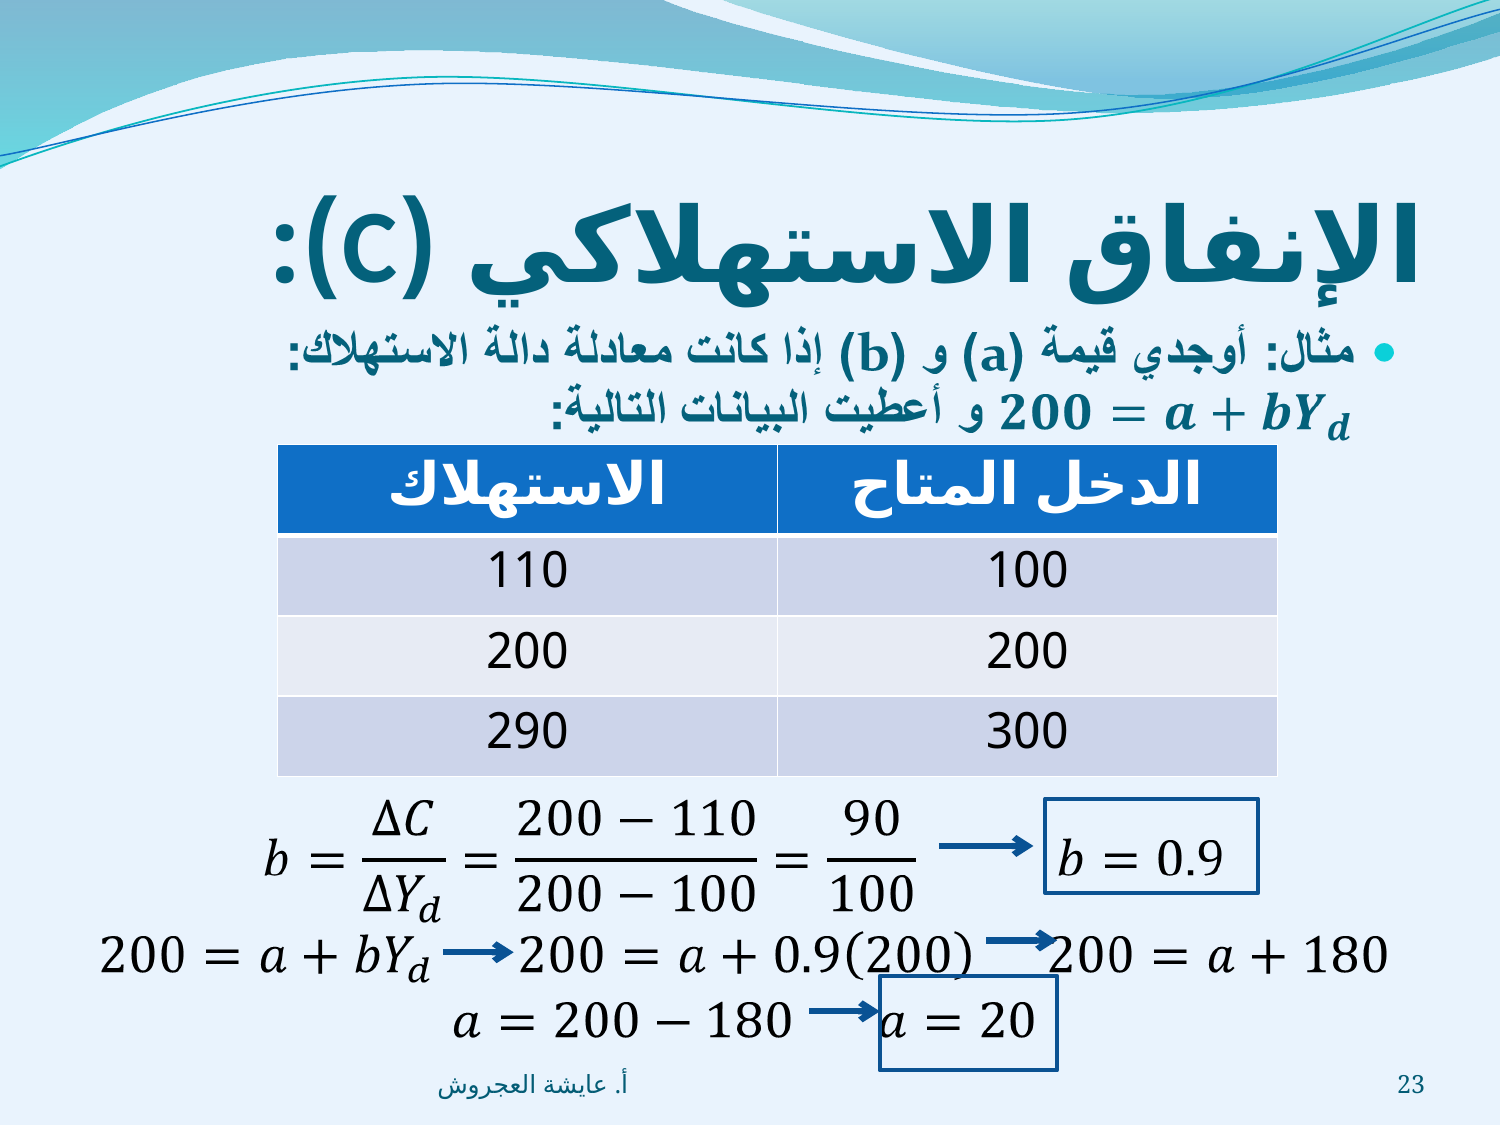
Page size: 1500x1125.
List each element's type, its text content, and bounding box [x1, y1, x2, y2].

table_cell 200 [278, 617, 777, 695]
slide_number 23 [1299, 1042, 1425, 1103]
text_box [1043, 797, 1260, 895]
footer أ. عايشة العجروش [437, 1042, 988, 1103]
table_cell 100 [778, 538, 1277, 615]
table_header الاستهلاك [278, 445, 777, 533]
table_cell 290 [278, 697, 777, 776]
title الإنفاق الاستهلاكي (C): [75, 115, 1425, 302]
table_cell 300 [778, 697, 1277, 776]
text_box [878, 974, 1059, 1072]
table_cell 200 [778, 617, 1277, 695]
table_header الدخل المتاح [778, 445, 1277, 533]
table_cell 110 [278, 538, 777, 615]
list [75, 302, 1425, 1083]
